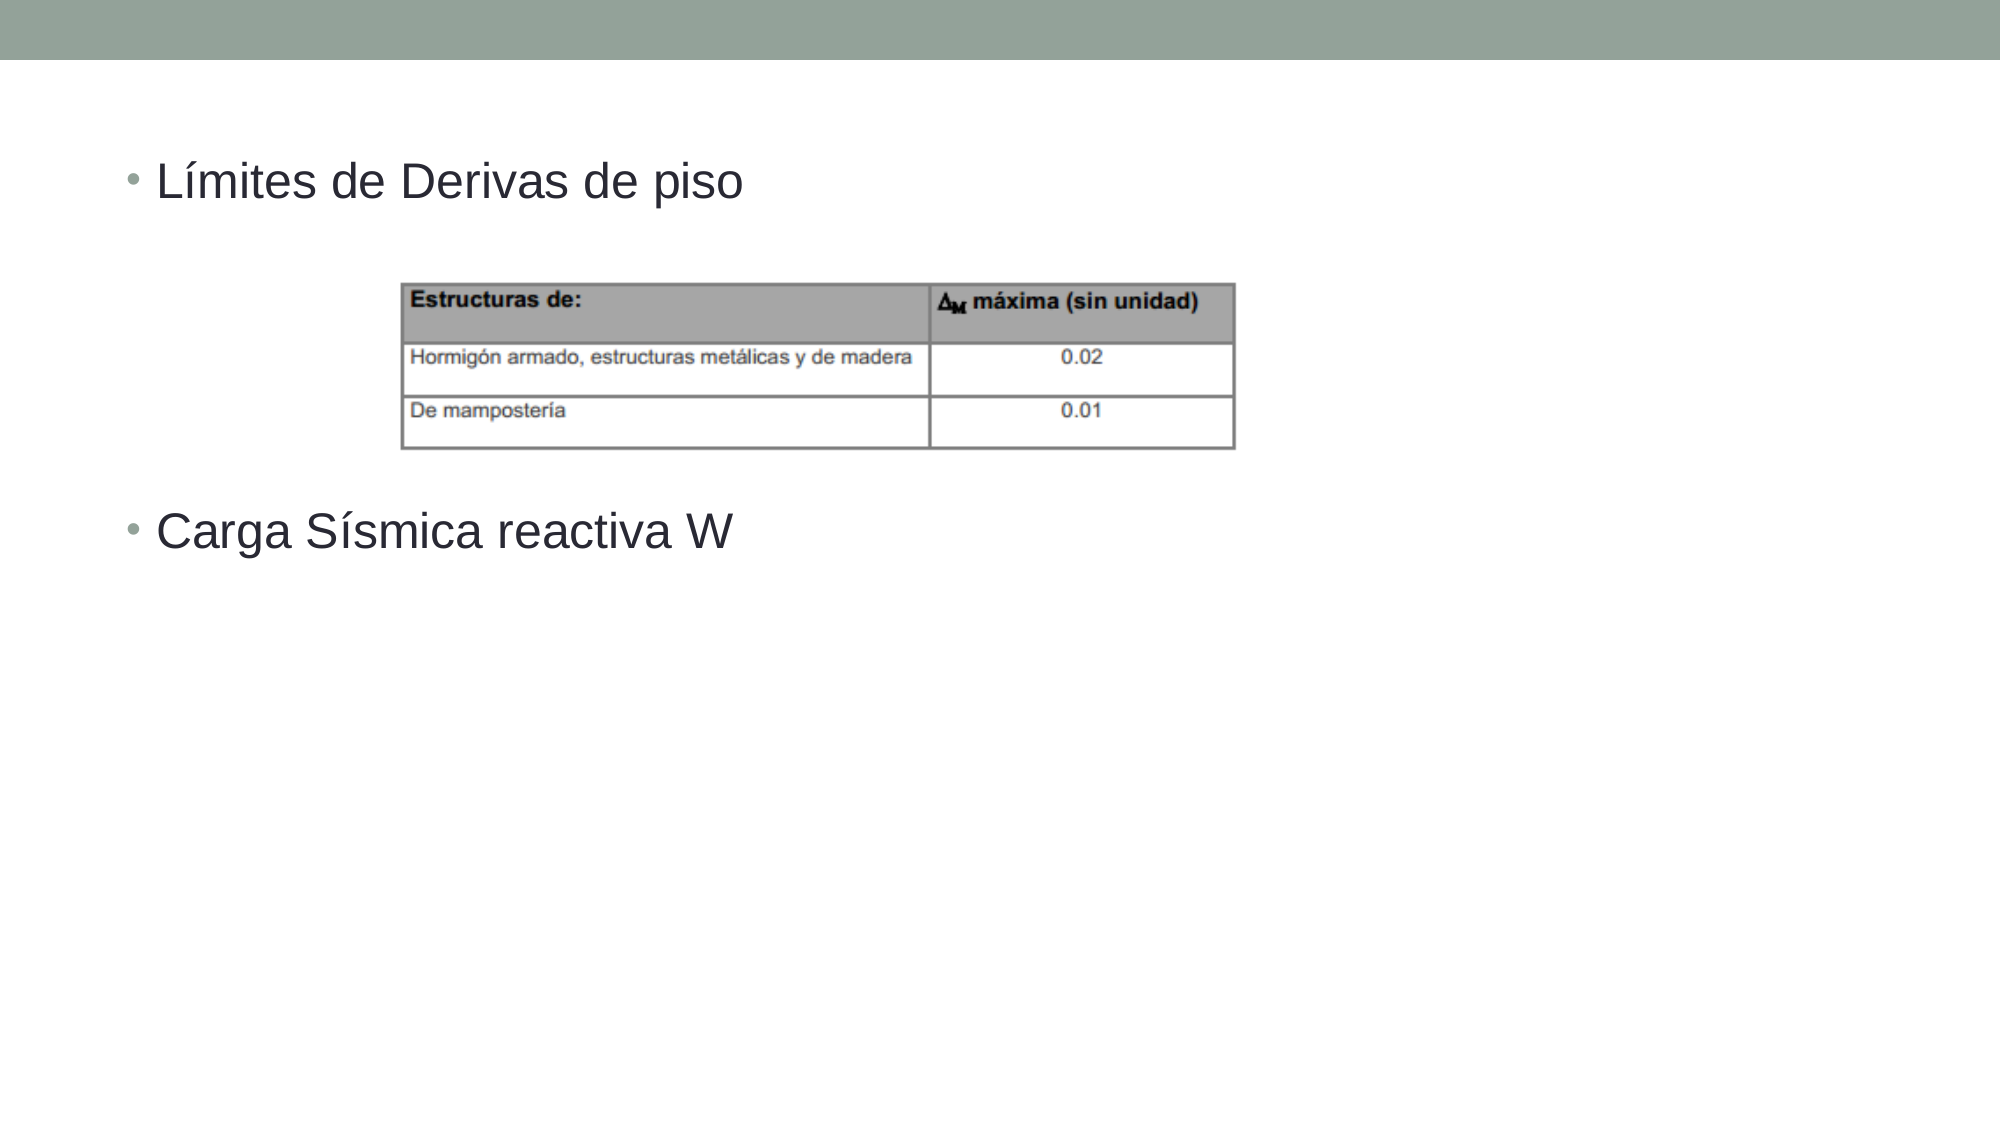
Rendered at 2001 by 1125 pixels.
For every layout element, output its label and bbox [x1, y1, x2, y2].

picture [394, 278, 1239, 452]
